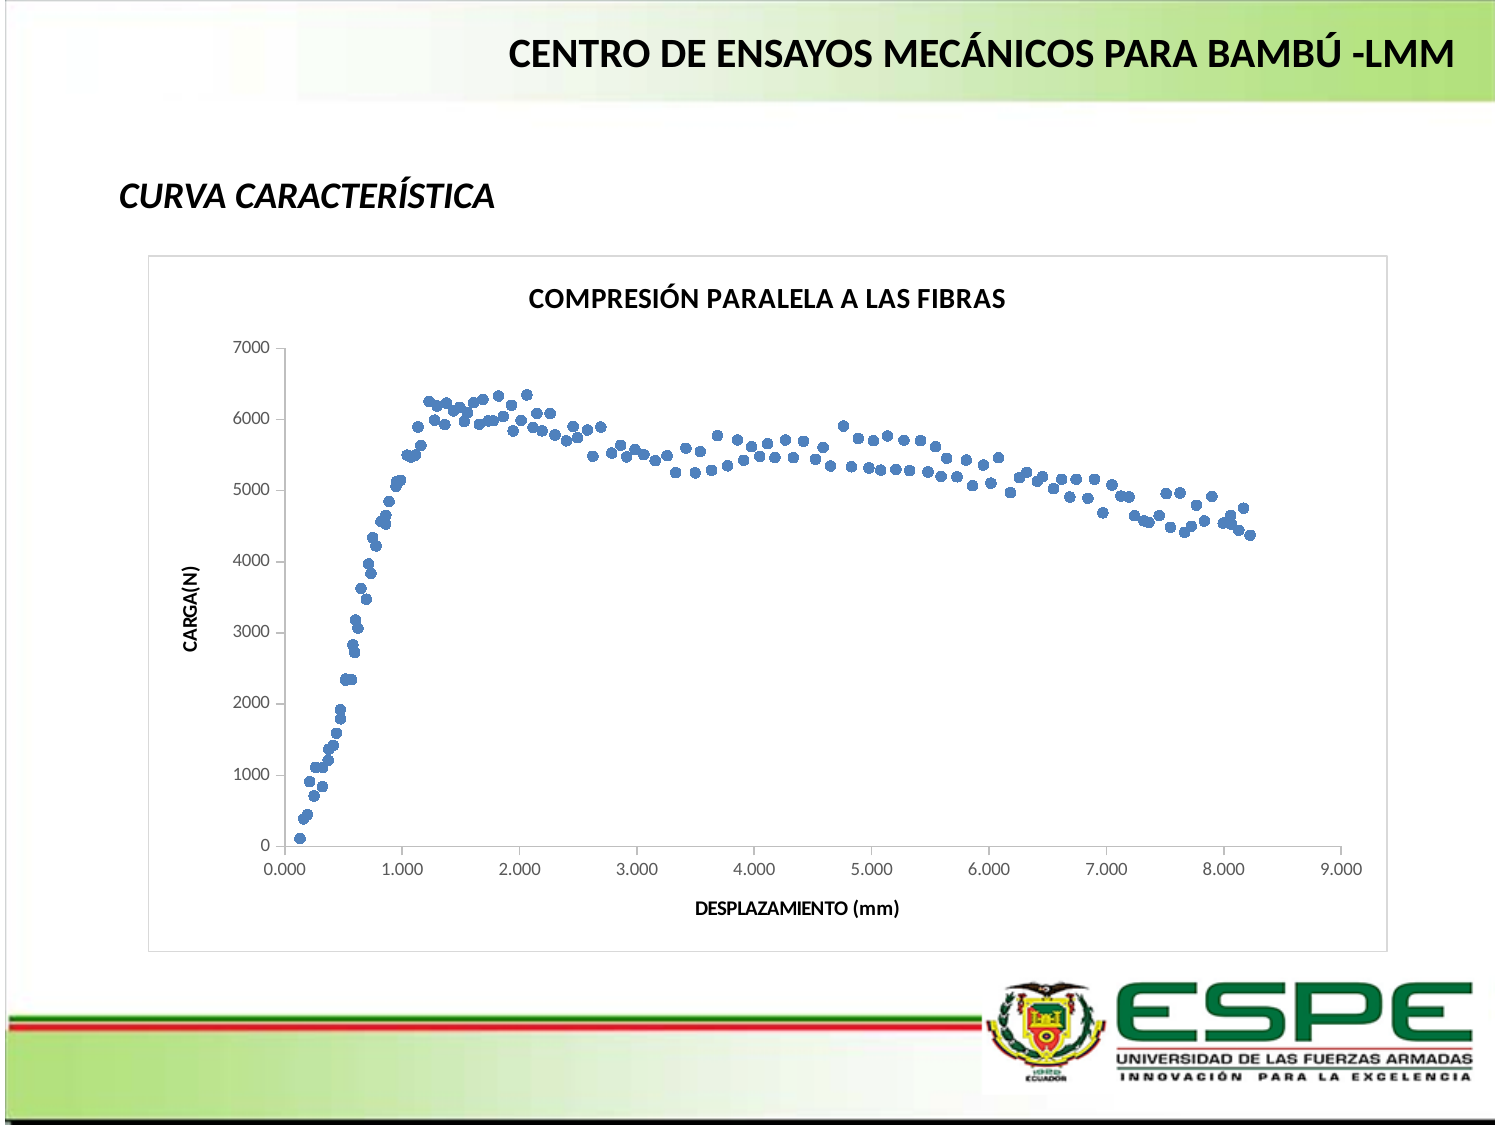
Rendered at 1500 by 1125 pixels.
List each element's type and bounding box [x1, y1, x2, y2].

picture [5, 0, 1495, 1125]
chart [147, 255, 1389, 953]
